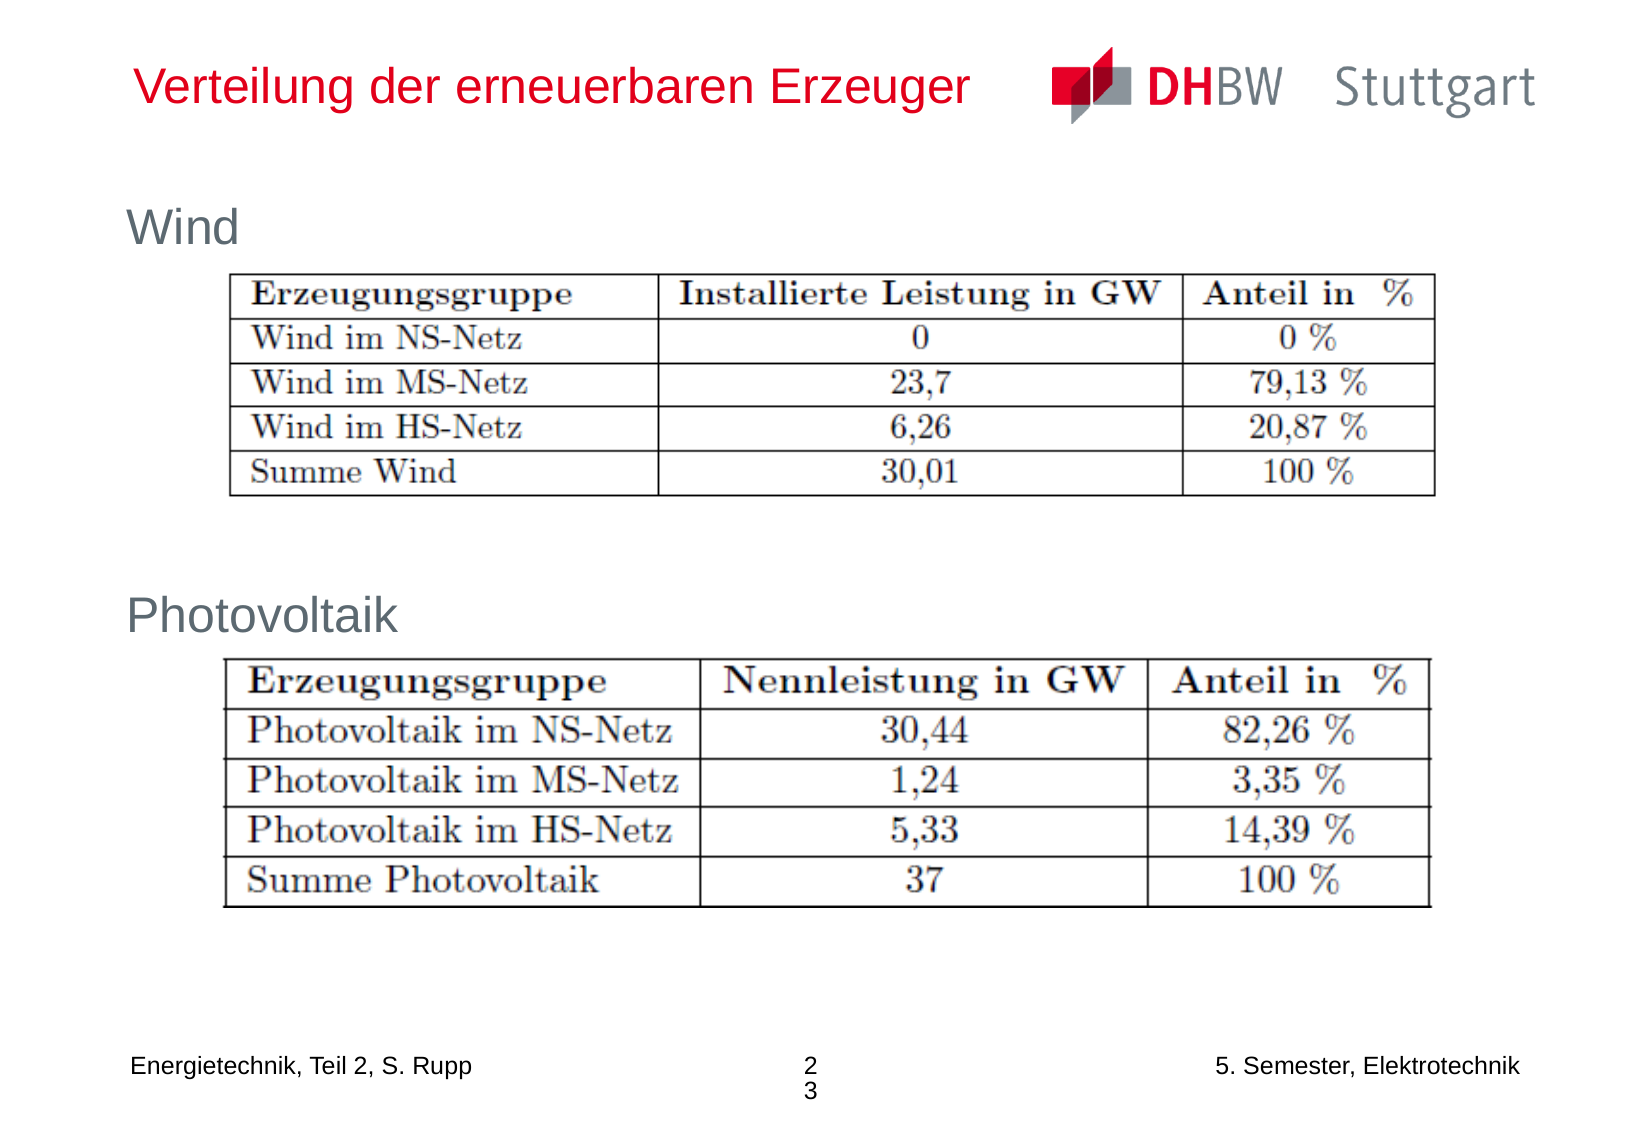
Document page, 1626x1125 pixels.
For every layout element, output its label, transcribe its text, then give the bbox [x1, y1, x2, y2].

slide_number 23 [788, 1045, 837, 1095]
picture [221, 266, 1448, 507]
picture [214, 650, 1441, 908]
list Wind Photovoltaik [117, 155, 1520, 1045]
title Verteilung der erneuerbaren Erzeuger [117, 45, 1053, 132]
picture [1051, 46, 1537, 125]
